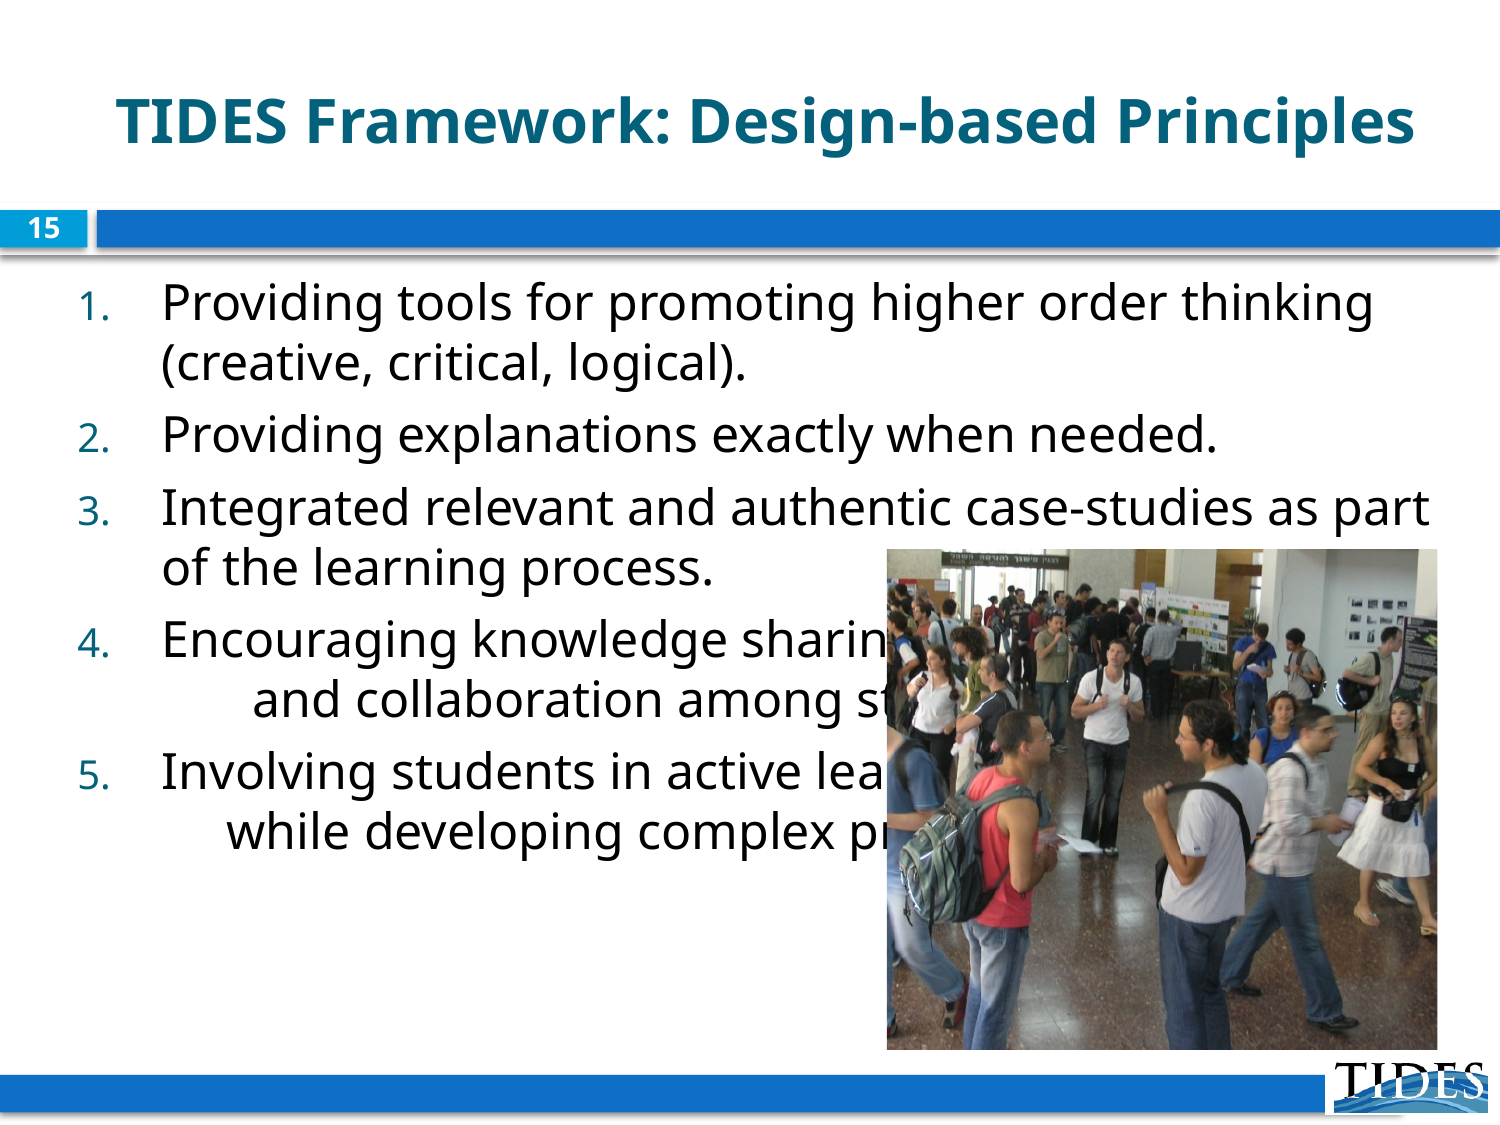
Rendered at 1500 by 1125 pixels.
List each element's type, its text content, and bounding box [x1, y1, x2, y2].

text_box [0, 1071, 1318, 1116]
title TIDES Framework: Design-based Principles [100, 37, 1438, 200]
picture [886, 549, 1497, 1115]
slide_number 15 [0, 208, 88, 249]
list Providing tools for promoting higher order thinking (creative, critical, logical). Providing explanations exactly when needed. Integrated relevant and authentic case-studies as part of the learning process. Encouraging knowledge sharing and collaboration among students. Involving students in active learning while developing complex projects. [62, 262, 1450, 1000]
